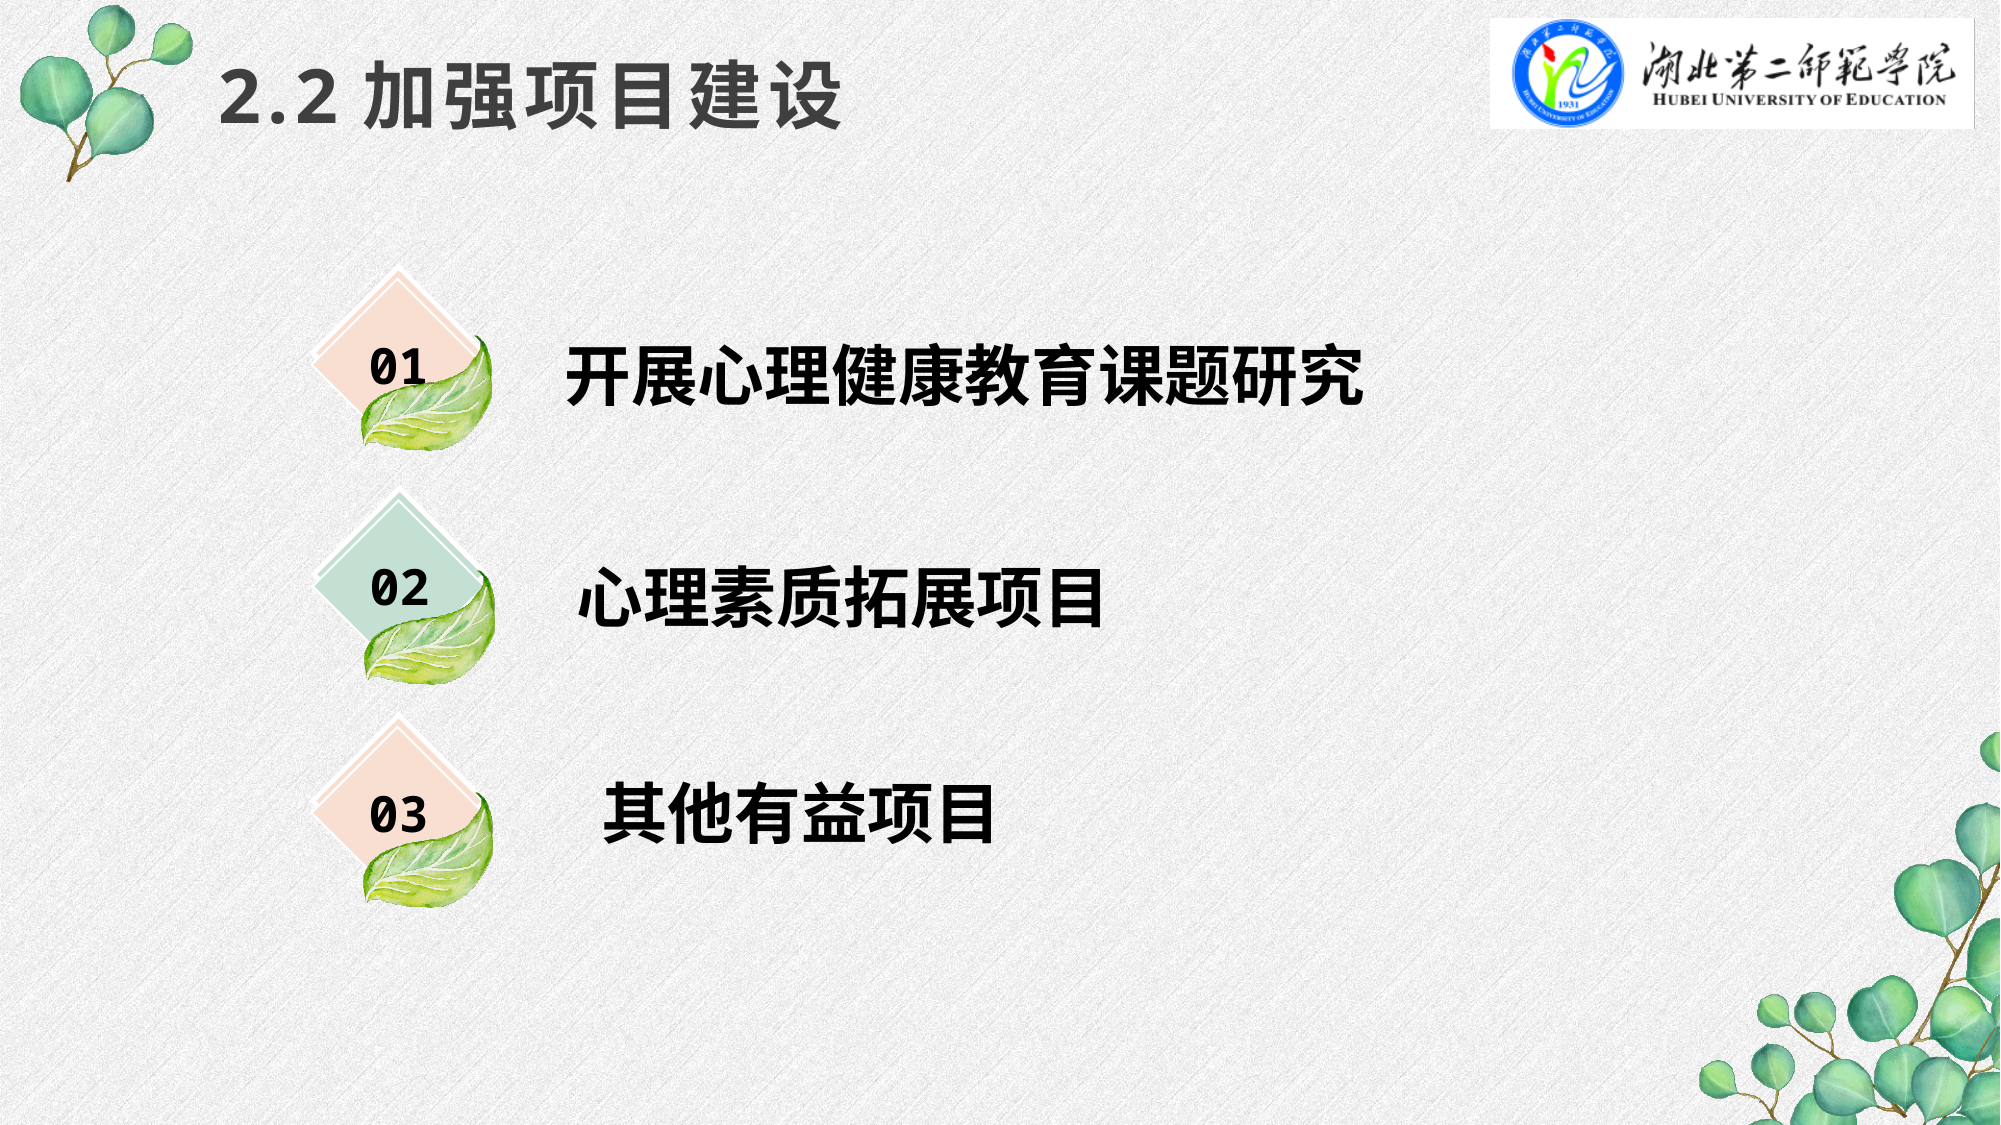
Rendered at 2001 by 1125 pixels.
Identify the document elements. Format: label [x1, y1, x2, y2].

text_box [311, 715, 485, 899]
text_box [312, 488, 486, 673]
text_box [311, 266, 485, 451]
picture [0, 0, 2000, 1125]
